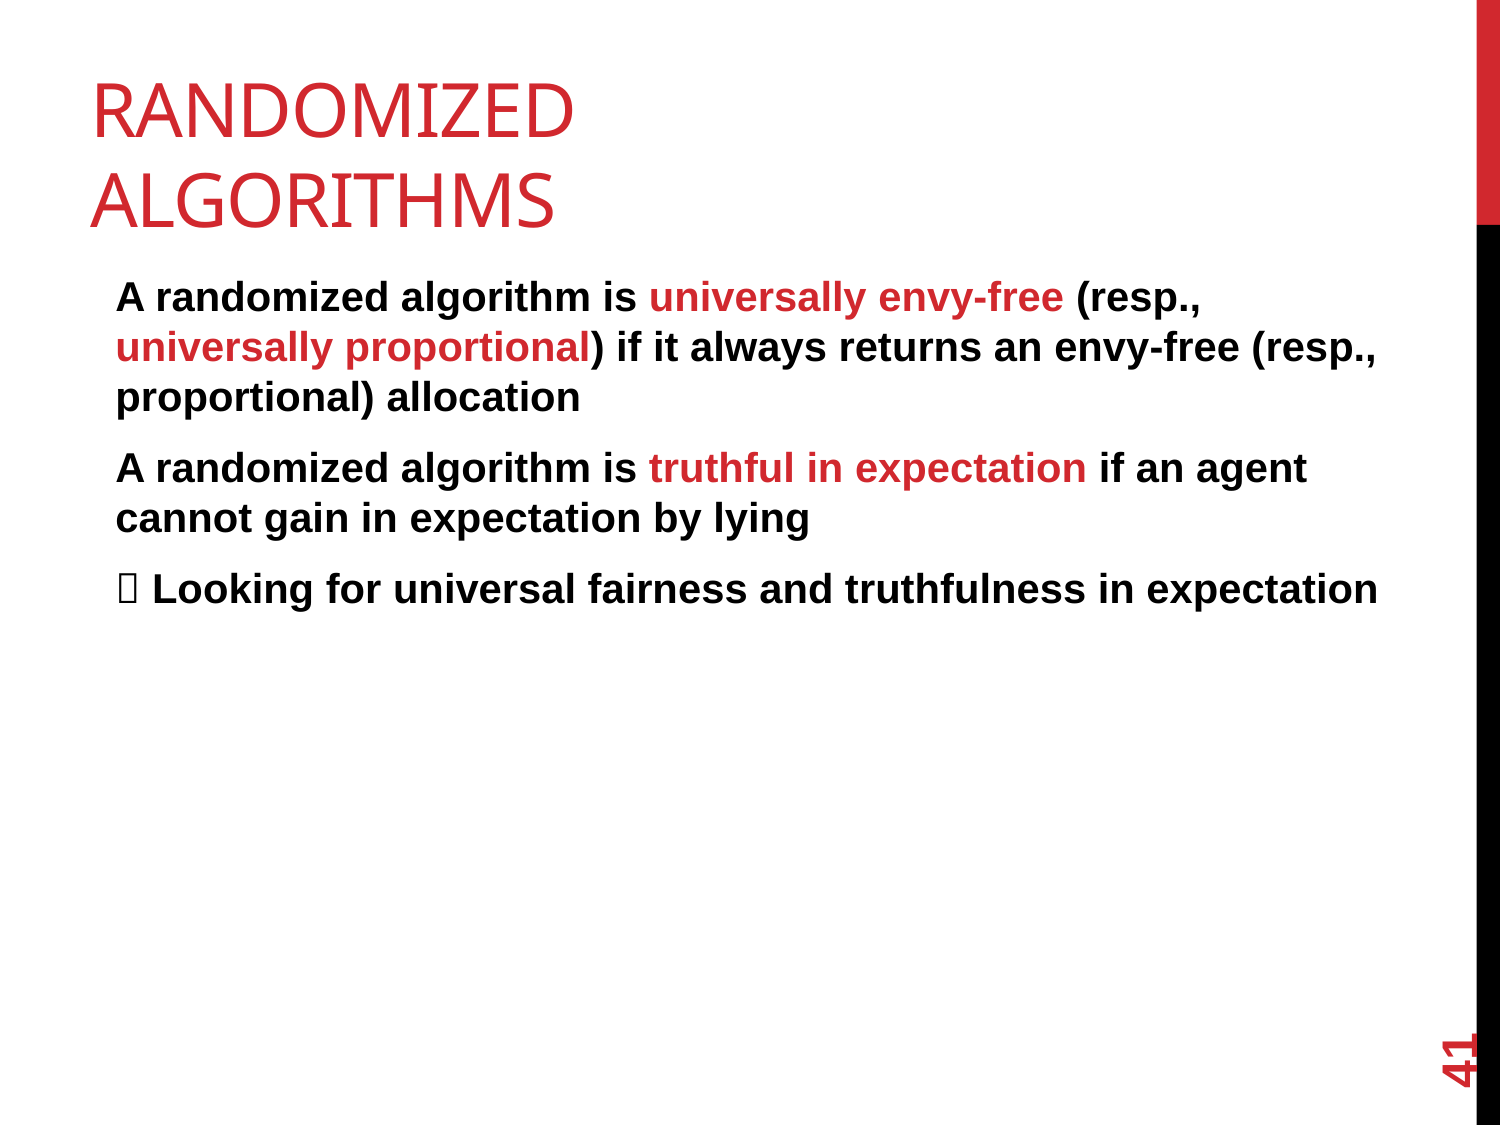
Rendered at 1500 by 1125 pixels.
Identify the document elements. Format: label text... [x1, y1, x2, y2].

list A randomized algorithm is universally envy-free (resp., universally proportional) if it always returns an envy-free (resp., proportional) allocation A randomized algorithm is truthful in expectation if an agent cannot gain in expectation by lying  Looking for universal fairness and truthfulness in expectation [100, 262, 1438, 1050]
title Randomized algorithms [75, 25, 1025, 250]
slide_number 41 [1427, 887, 1488, 1104]
